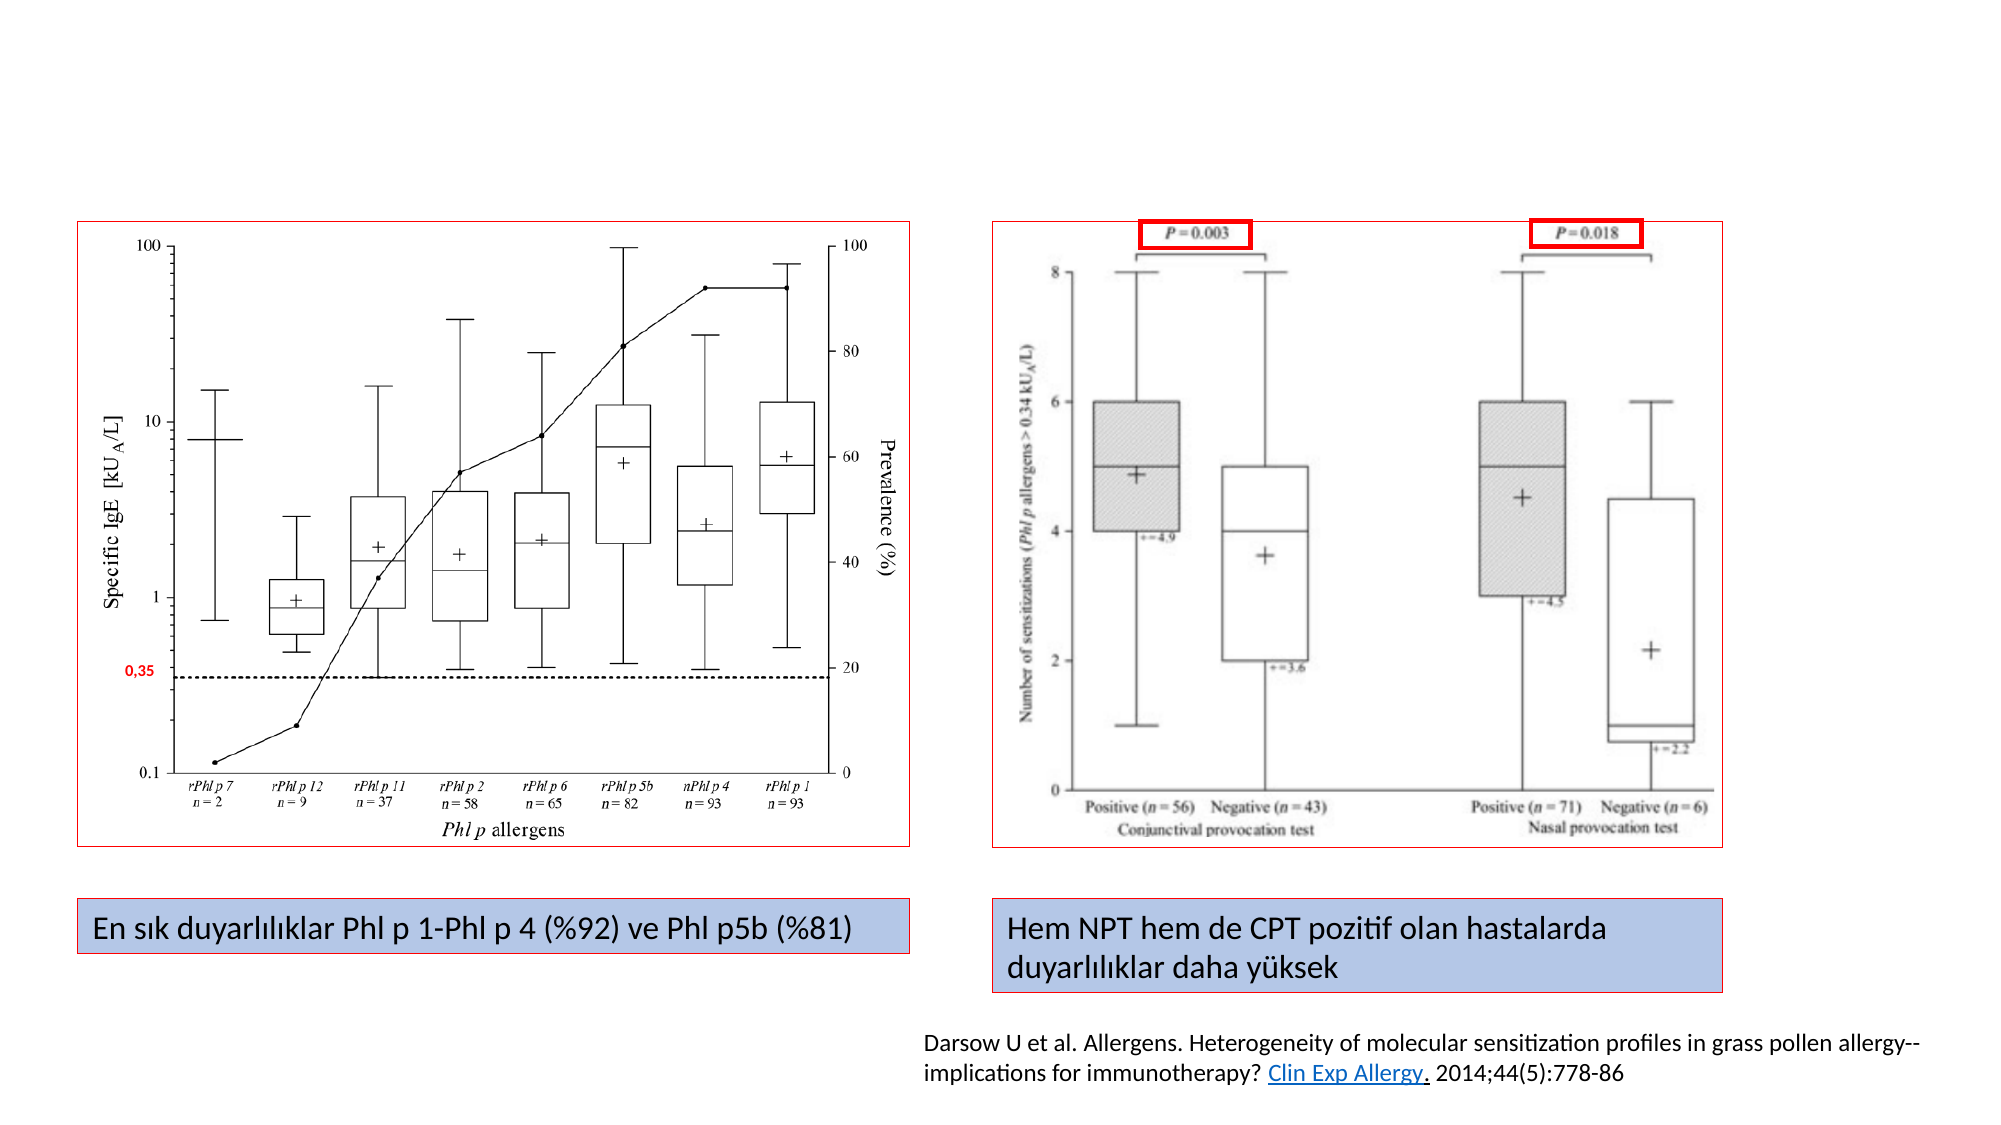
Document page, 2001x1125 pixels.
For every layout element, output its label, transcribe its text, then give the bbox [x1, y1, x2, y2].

text_box En sık duyarlılıklar Phl p 1-Phl p 4 (%92) ve Phl p5b (%81) [77, 898, 910, 954]
picture [77, 221, 910, 847]
picture [992, 221, 1723, 848]
text_box Hem NPT hem de CPT pozitif olan hastalarda duyarlılıklar daha yüksek [992, 898, 1723, 993]
text_box Darsow U et al. Allergens. Heterogeneity of molecular sensitization profiles in grass pollen allergy--implications for immunotherapy? Clin Exp Allergy. 2014;44(5):778-86 [909, 1018, 1966, 1124]
